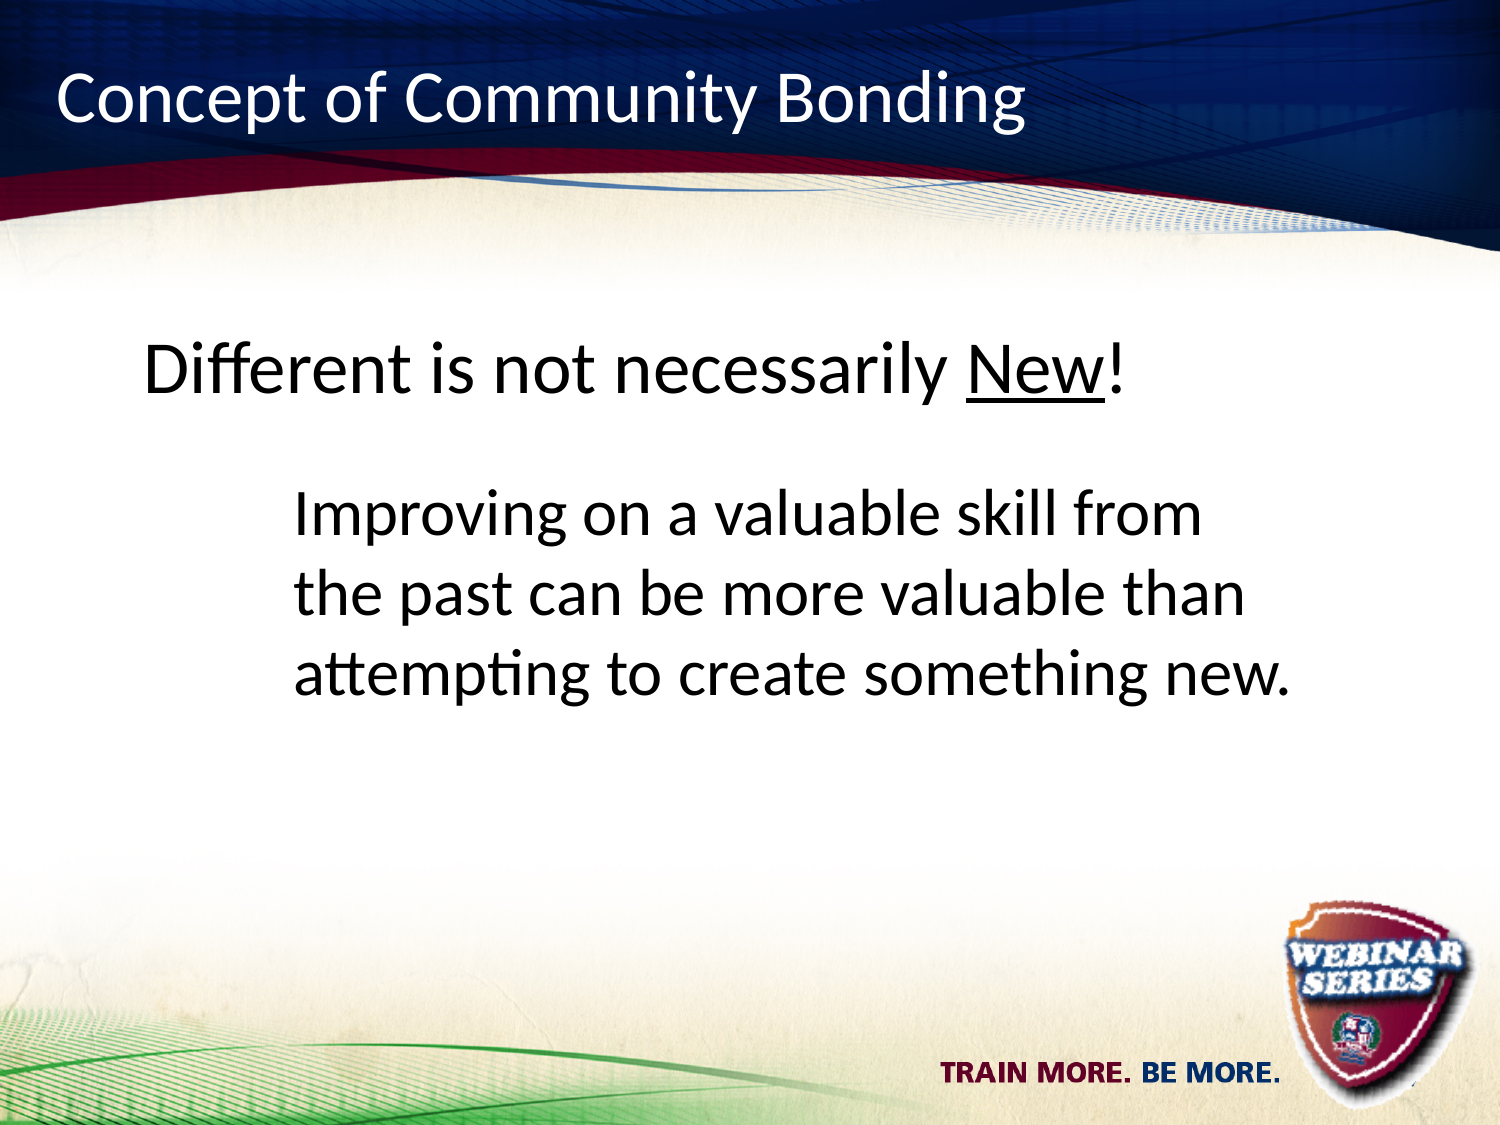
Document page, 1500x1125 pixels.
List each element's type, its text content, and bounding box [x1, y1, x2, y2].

picture [0, 0, 1500, 1125]
text_box Different is not necessarily New! Improving on a valuable skill from the past can be more valuable than attempting to create something new. [137, 312, 1338, 813]
text_box Concept of Community Bonding [50, 41, 1438, 156]
